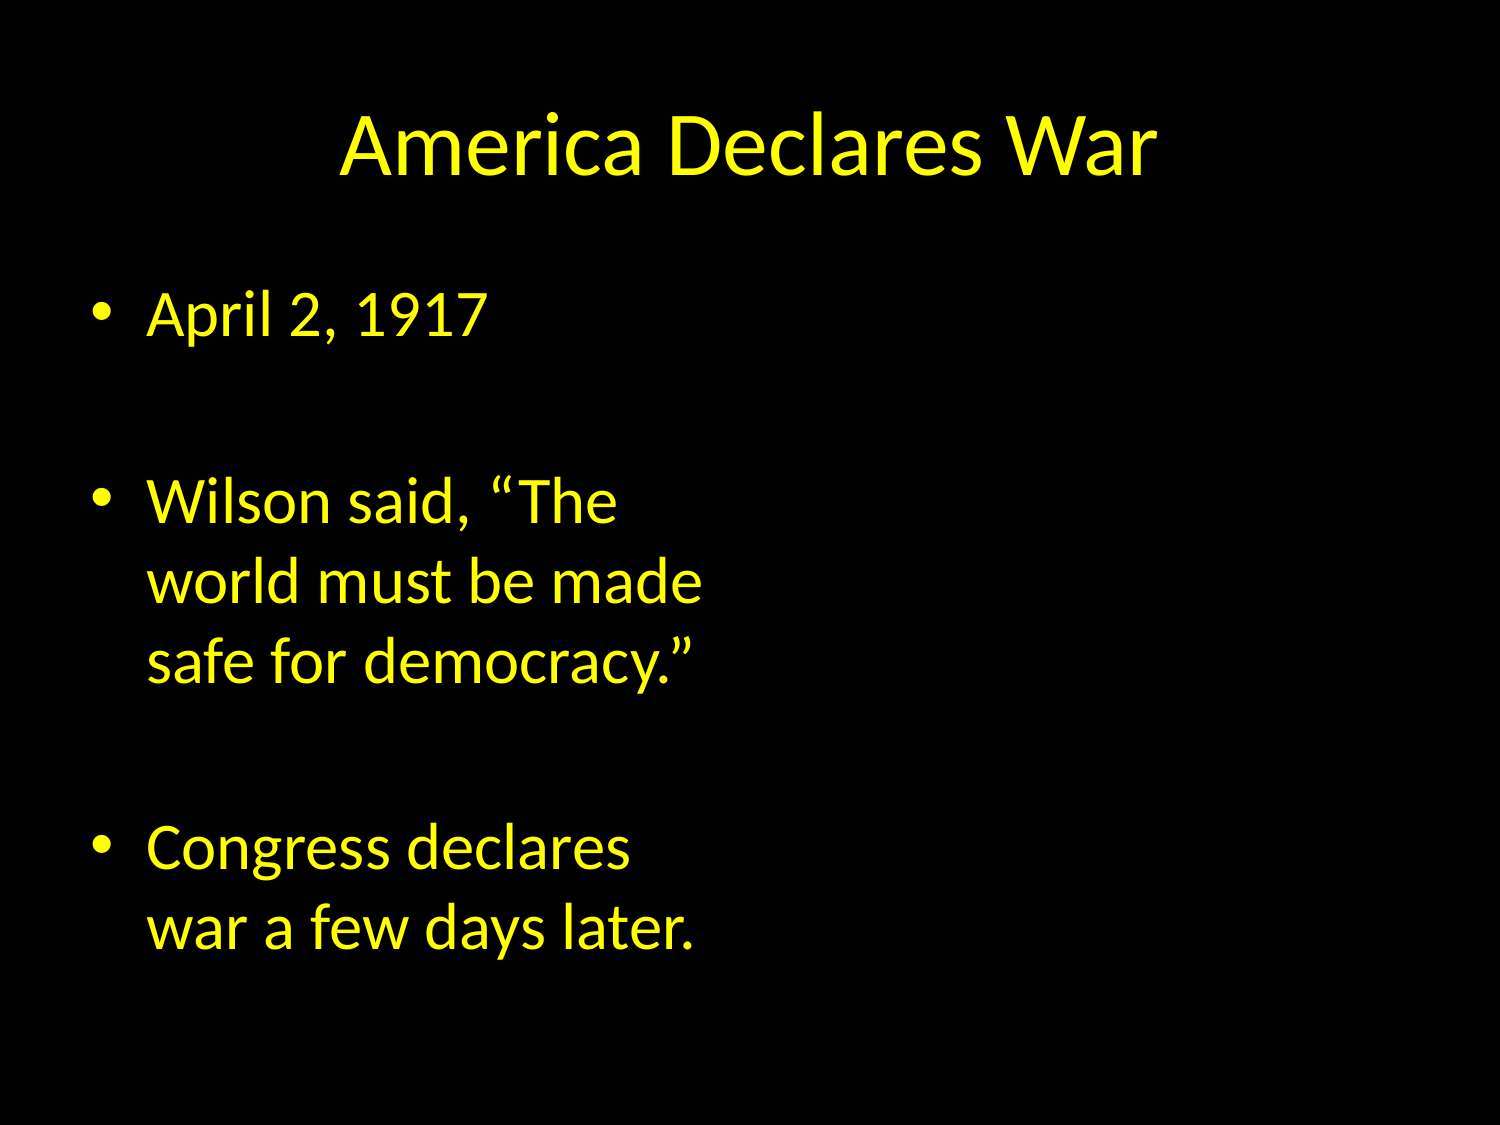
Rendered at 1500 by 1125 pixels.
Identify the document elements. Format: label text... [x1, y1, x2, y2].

list April 2, 1917 Wilson said, “The world must be made safe for democracy.” Congress declares war a few days later. [75, 262, 763, 1005]
title America Declares War [75, 45, 1425, 233]
